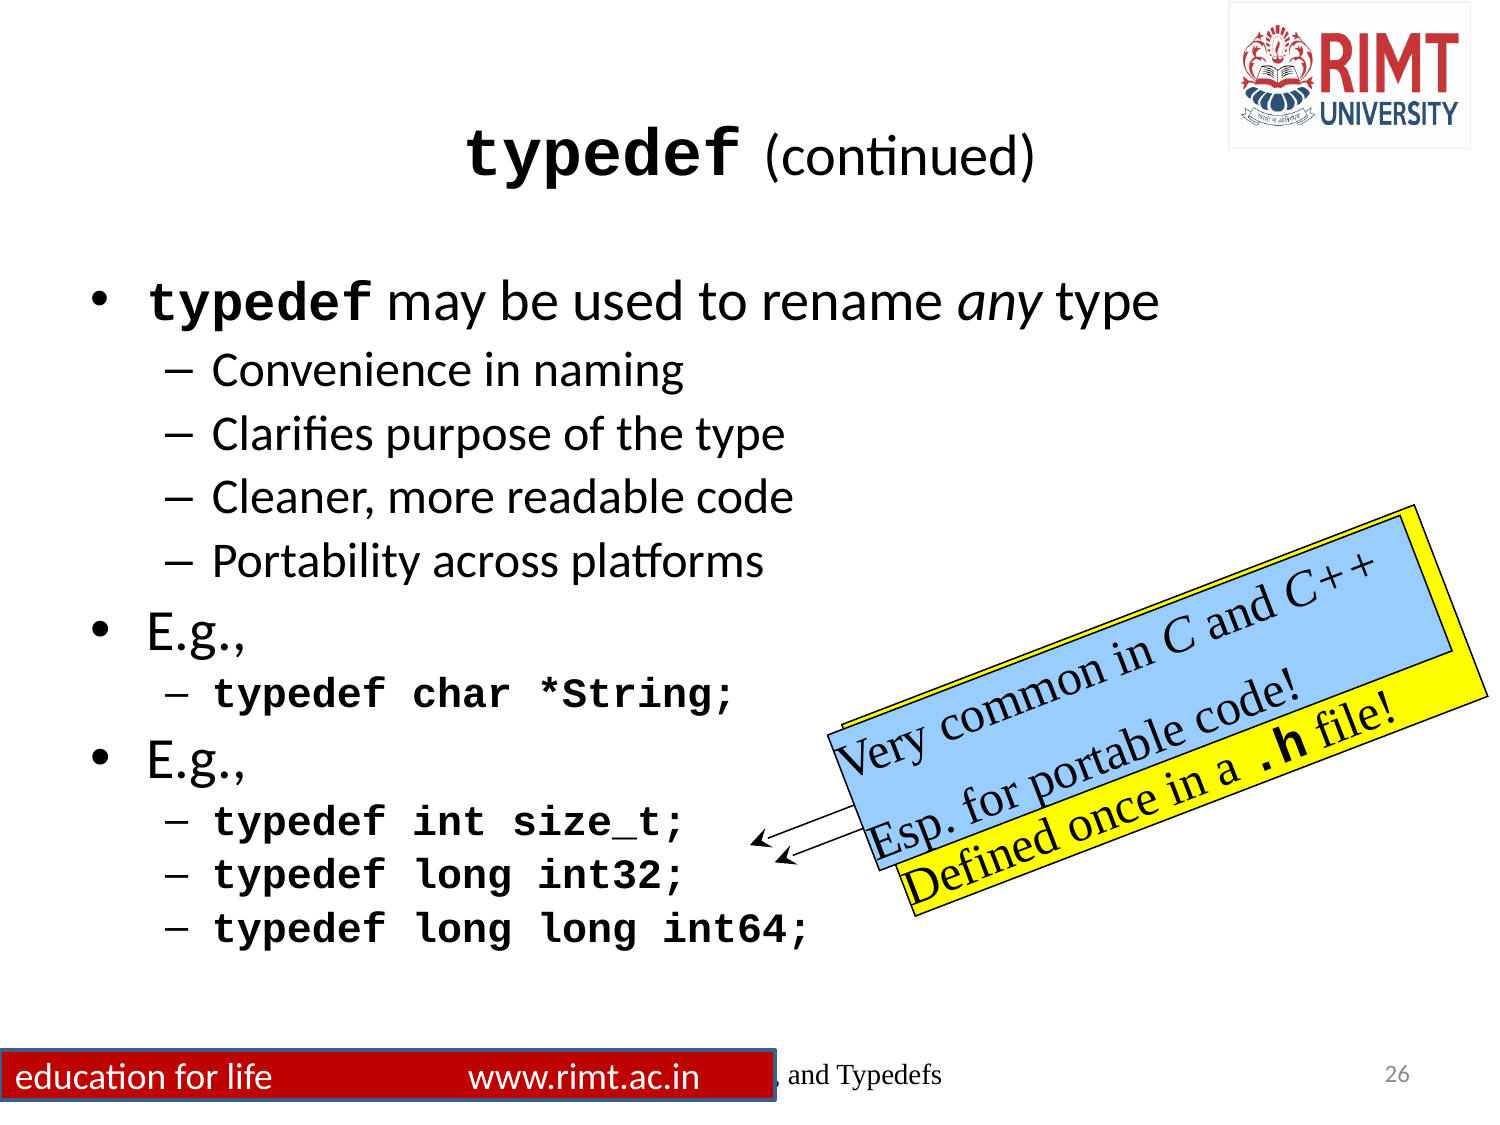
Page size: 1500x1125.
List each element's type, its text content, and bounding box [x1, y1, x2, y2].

picture [1227, 1, 1471, 149]
footer Structures, Unions, and Typedefs [512, 1042, 988, 1103]
title typedef (continued) [75, 45, 1425, 233]
slide_number 26 [1074, 1042, 1425, 1103]
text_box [724, 637, 1451, 789]
list typedef may be used to rename any type Convenience in naming Clarifies purpose of the type Cleaner, more readable code Portability across platforms E.g., typedef char *String; E.g., typedef int size_t; typedef long int32; typedef long long int64; [75, 262, 1425, 1005]
text_box education for life www.rimt.ac.in [0, 1048, 777, 1102]
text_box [749, 624, 1476, 837]
